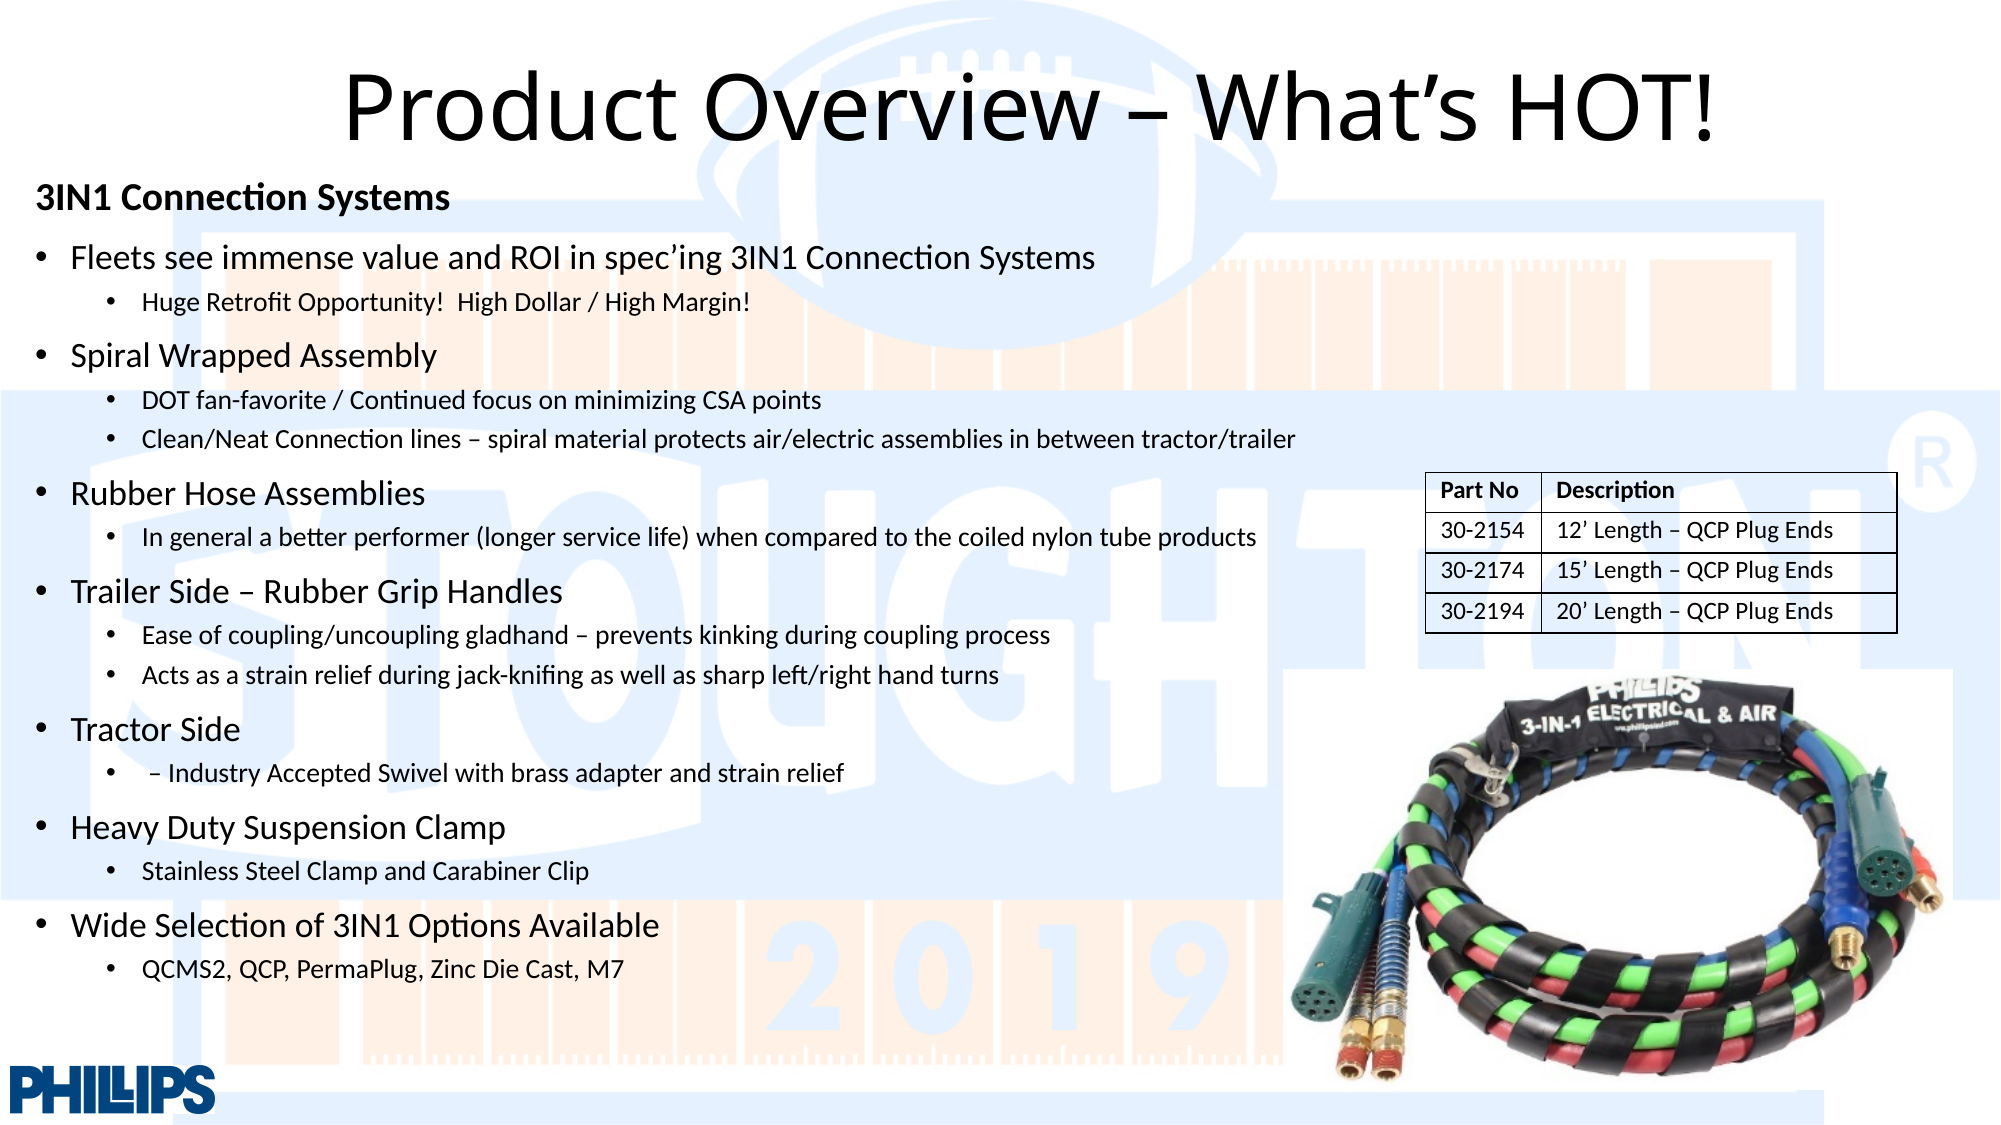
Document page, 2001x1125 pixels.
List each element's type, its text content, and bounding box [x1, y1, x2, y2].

title Product Overview – What’s HOT! [171, 25, 1897, 195]
table_cell 15’ Length – QCP Plug Ends [1542, 554, 1896, 592]
table_header Description [1542, 473, 1896, 512]
picture [10, 1065, 215, 1114]
table_cell 20’ Length – QCP Plug Ends [1542, 594, 1896, 632]
table_cell 30-2194 [1426, 594, 1541, 632]
text_box 3IN1 Connection Systems Fleets see immense value and ROI in spec’ing 3IN1 Connection Systems Huge Retrofit Opportunity! High Dollar / High Margin! Spiral Wrapped Assembly DOT fan-favorite / Continued focus on minimizing CSA points Clean/Neat Connection lines – spiral material protects air/electric assemblies in between tractor/trailer Rubber Hose Assemblies In general a better performer (longer service life) when compared to the coiled nylon tube products Trailer Side – Rubber Grip Handles Ease of coupling/uncoupling gladhand – prevents kinking during coupling process Acts as a strain relief during jack-knifing as well as sharp left/right hand turns Tractor Side – Industry Accepted Swivel with brass adapter and strain relief Heavy Duty Suspension Clamp Stainless Steel Clamp and Carabiner Clip Wide Selection of 3IN1 Options Available QCMS2, QCP, PermaPlug, Zinc Die Cast, M7 [19, 168, 1410, 998]
table_header Part No [1426, 473, 1541, 512]
picture [1283, 669, 1953, 1090]
table_cell 12’ Length – QCP Plug Ends [1542, 513, 1896, 552]
table_cell 30-2174 [1426, 554, 1541, 592]
table_cell 30-2154 [1426, 513, 1541, 552]
